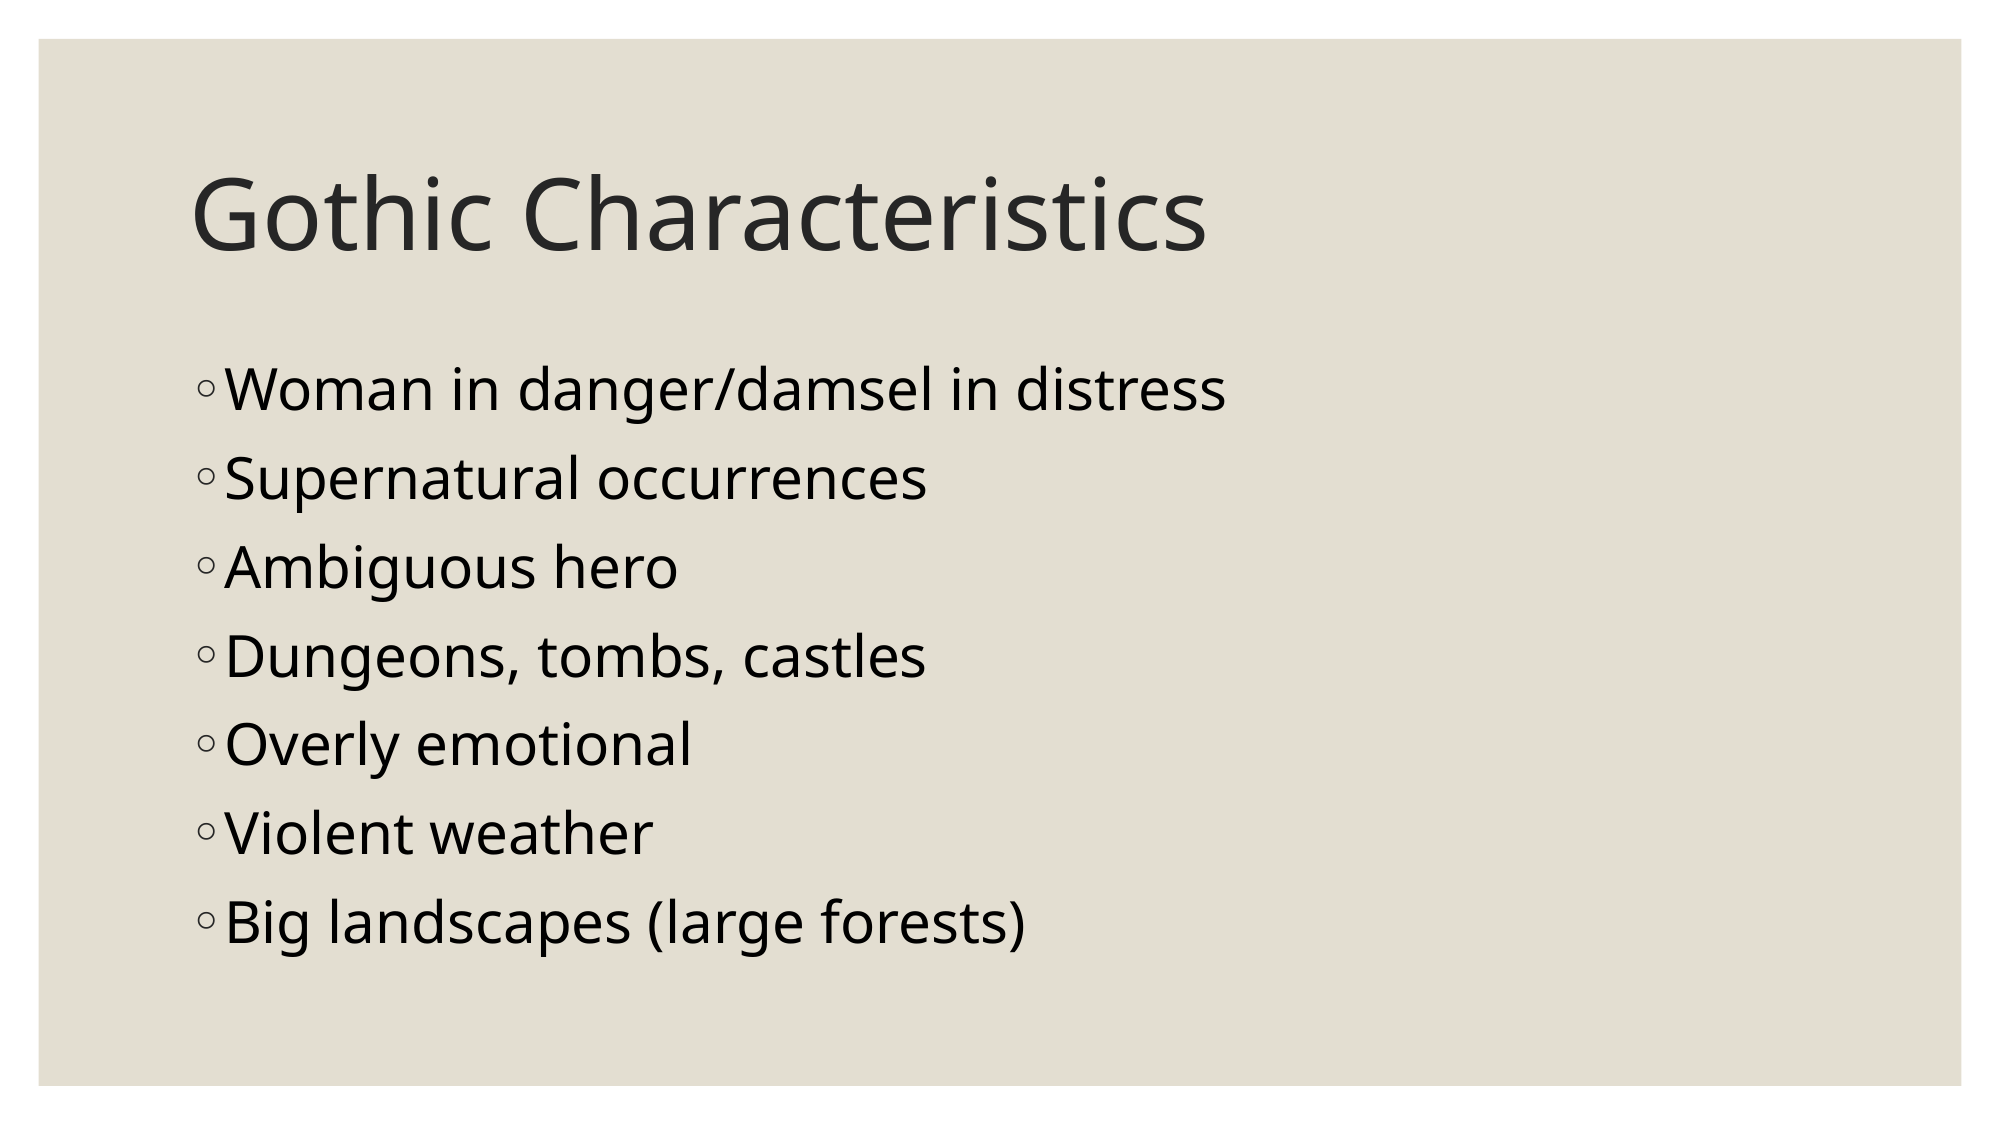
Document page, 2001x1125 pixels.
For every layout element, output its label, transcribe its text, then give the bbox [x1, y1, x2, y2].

list Woman in danger/damsel in distress Supernatural occurrences Ambiguous hero Dungeons, tombs, castles Overly emotional Violent weather Big landscapes (large forests) [174, 345, 1825, 990]
title Gothic Characteristics [174, 105, 1825, 331]
